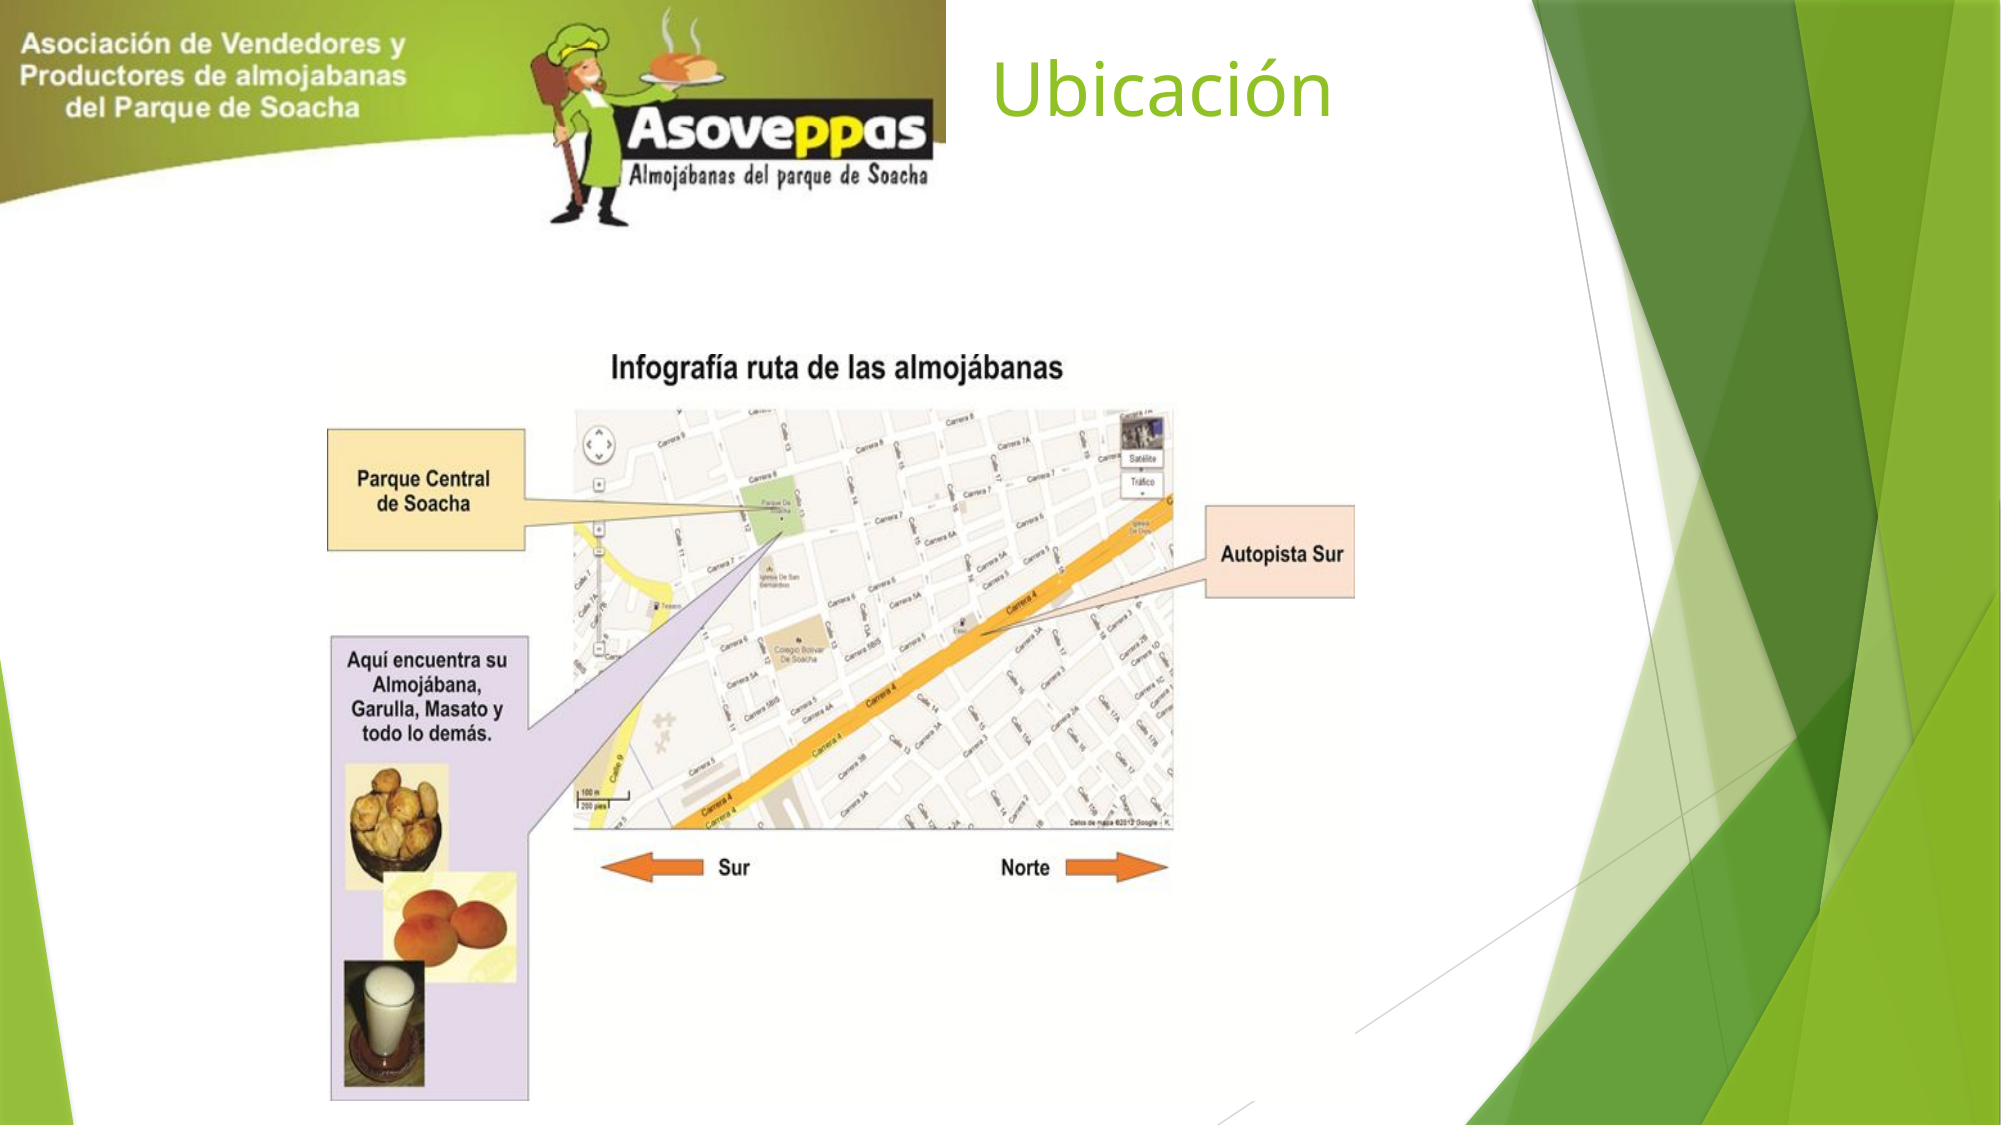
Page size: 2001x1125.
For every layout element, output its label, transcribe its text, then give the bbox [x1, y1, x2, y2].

title Ubicación [975, 34, 1522, 317]
picture [0, 0, 946, 256]
picture [327, 353, 1355, 1101]
